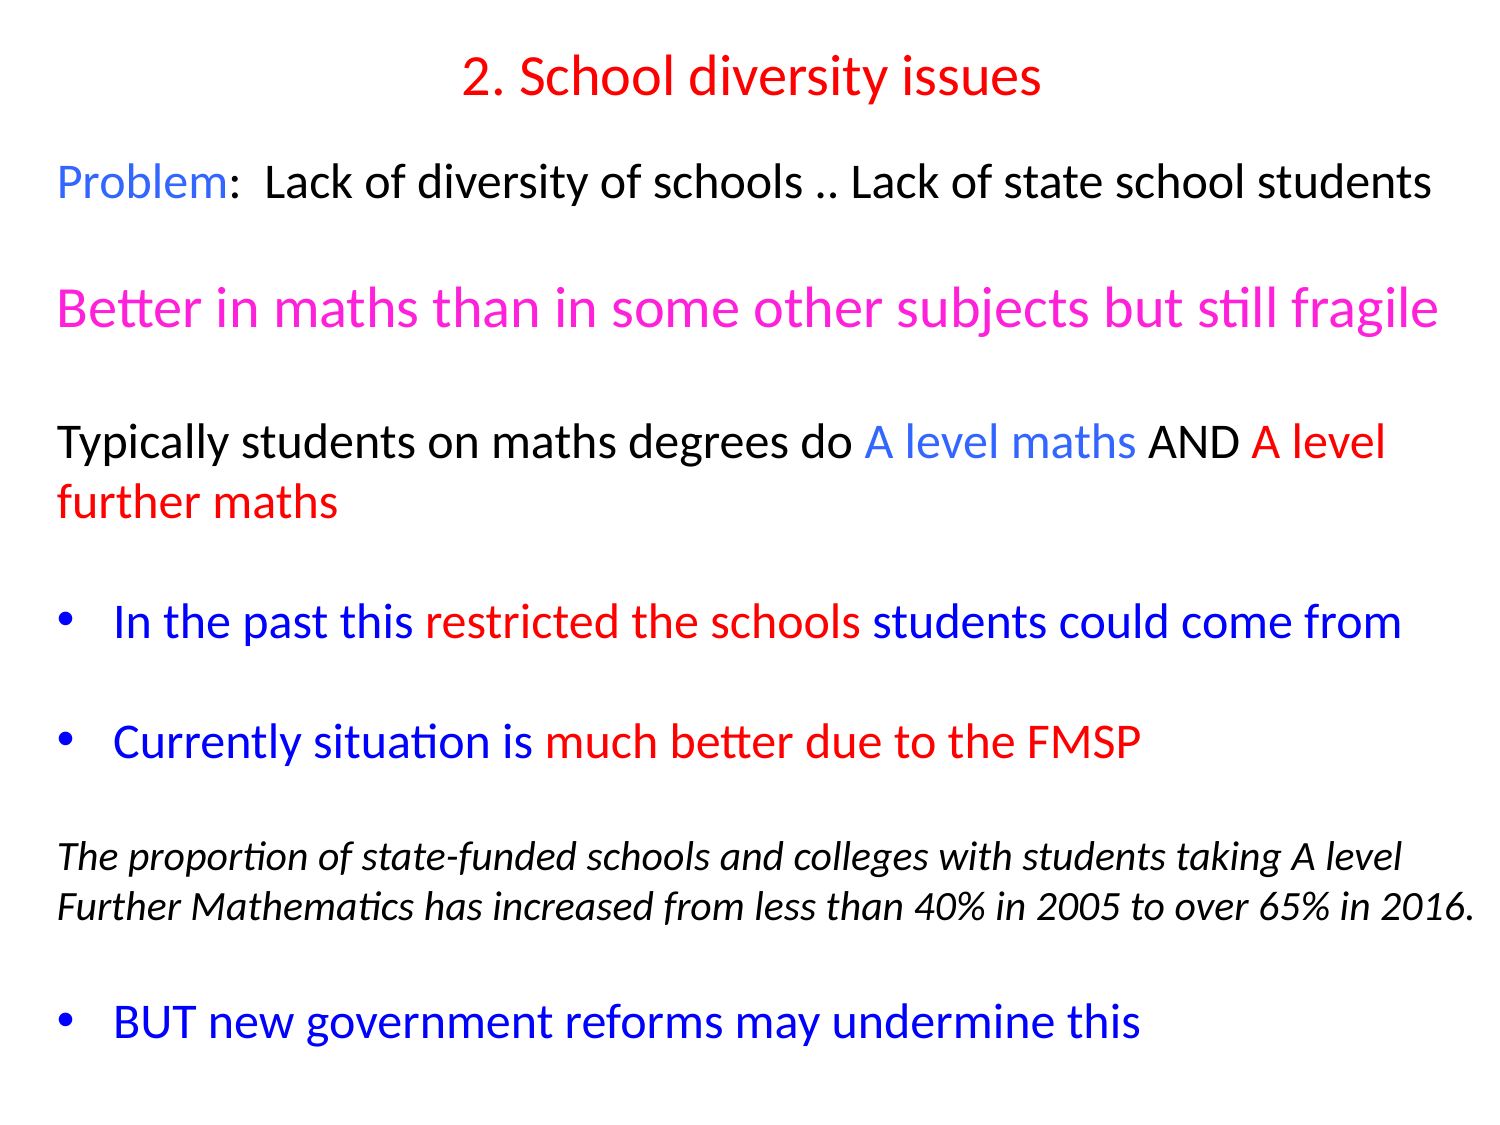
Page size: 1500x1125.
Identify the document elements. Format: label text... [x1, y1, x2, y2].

text_box Problem: Lack of diversity of schools .. Lack of state school students Better in maths than in some other subjects but still fragile Typically students on maths degrees do A level maths AND A level further maths In the past this restricted the schools students could come from Currently situation is much better due to the FMSP The proportion of state-funded schools and colleges with students taking A level Further Mathematics has increased from less than 40% in 2005 to over 65% in 2016. BUT new government reforms may undermine this [42, 141, 1500, 1057]
text_box 2. School diversity issues [163, 29, 1347, 115]
